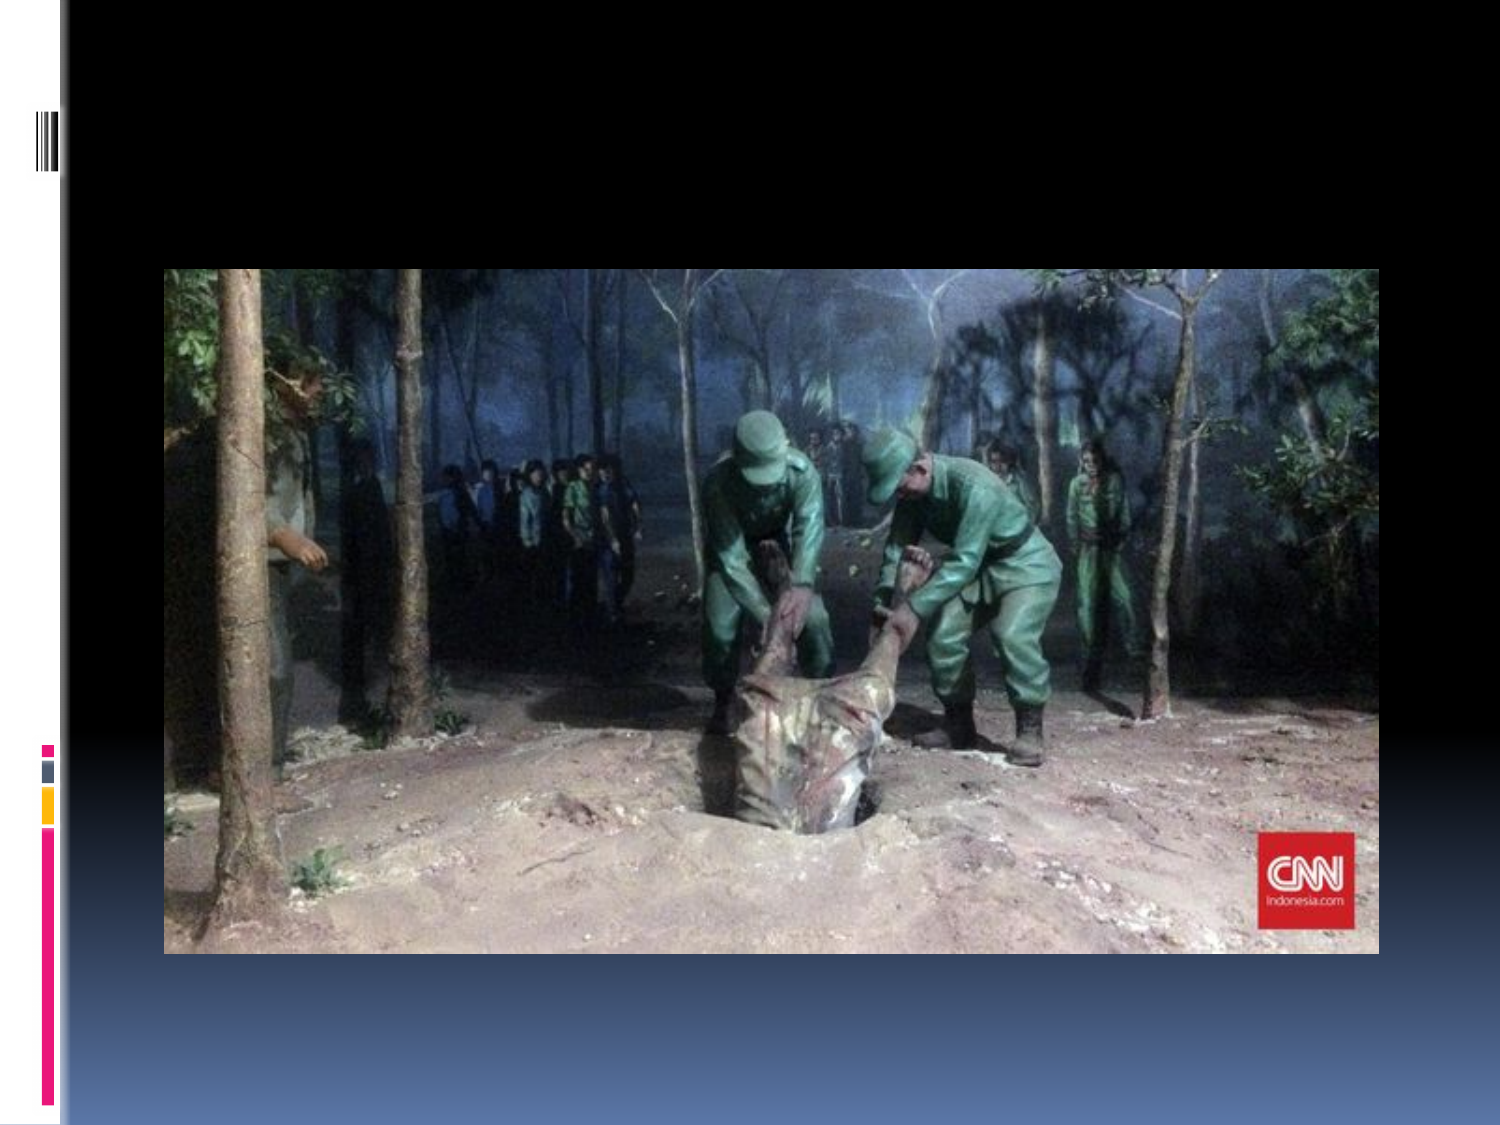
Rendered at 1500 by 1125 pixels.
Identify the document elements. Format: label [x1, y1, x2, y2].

list [163, 268, 1380, 954]
